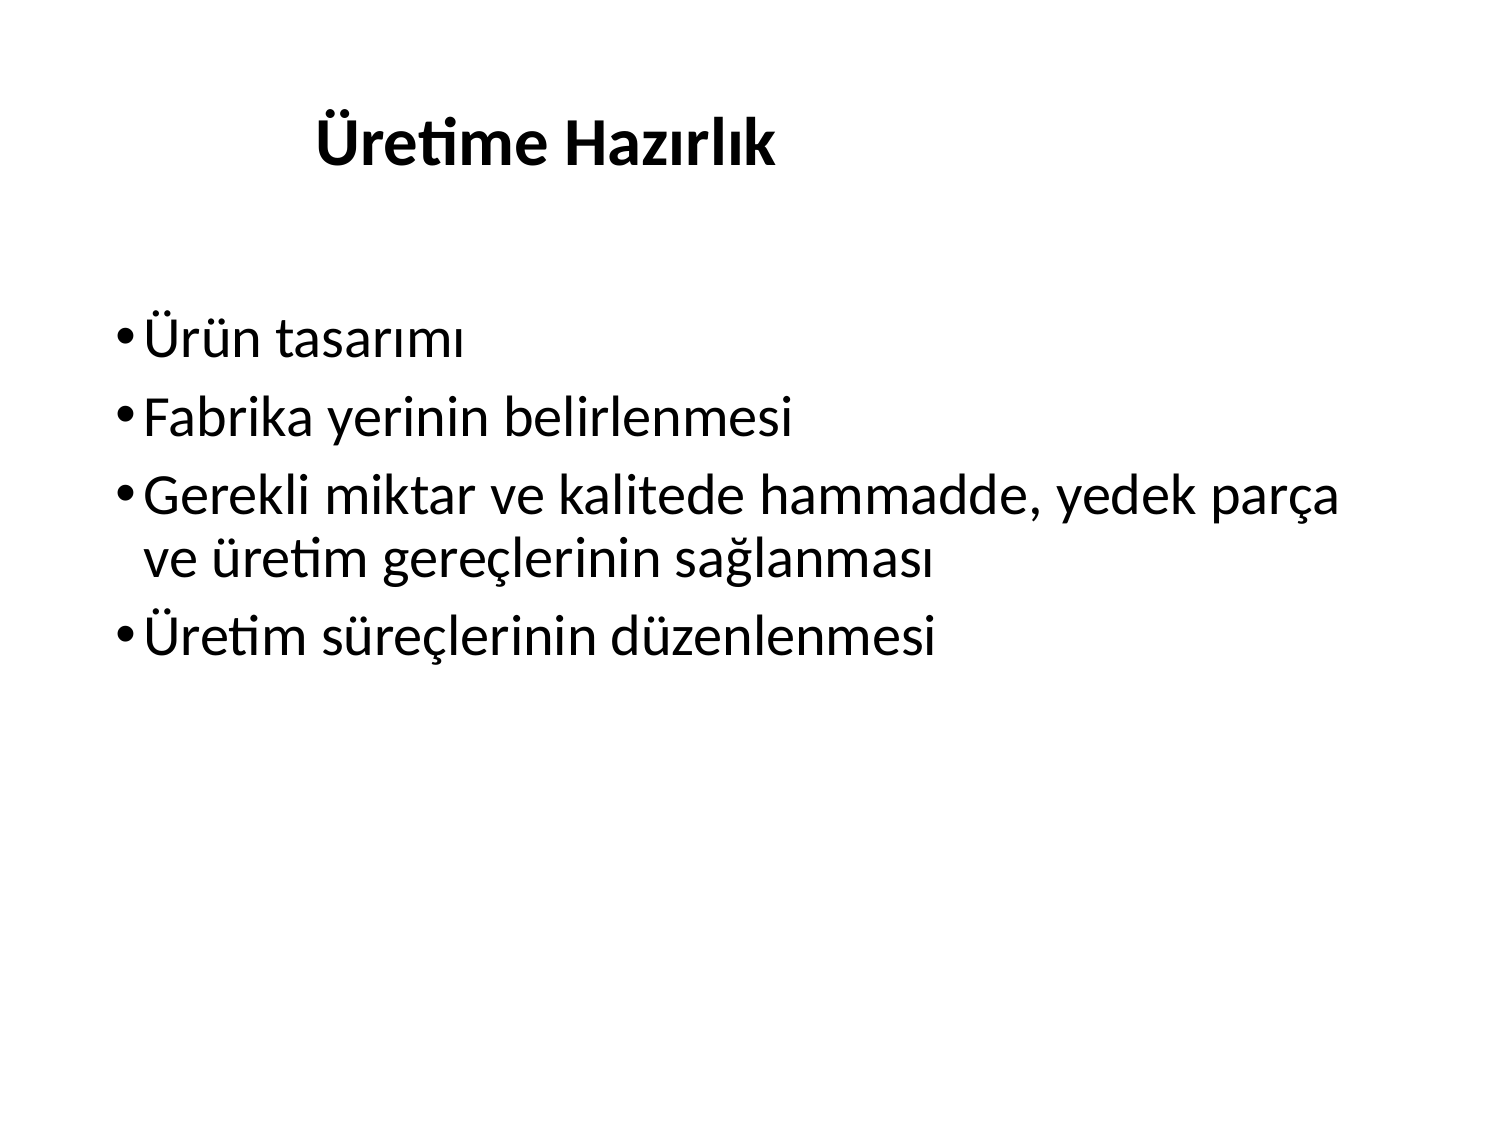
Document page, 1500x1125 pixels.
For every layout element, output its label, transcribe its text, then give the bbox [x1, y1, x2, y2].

title Üretime Hazırlık [300, 49, 1500, 237]
list Ürün tasarımı Fabrika yerinin belirlenmesi Gerekli miktar ve kalitede hammadde, yedek parça ve üretim gereçlerinin sağlanması Üretim süreçlerinin düzenlenmesi [100, 299, 1412, 975]
